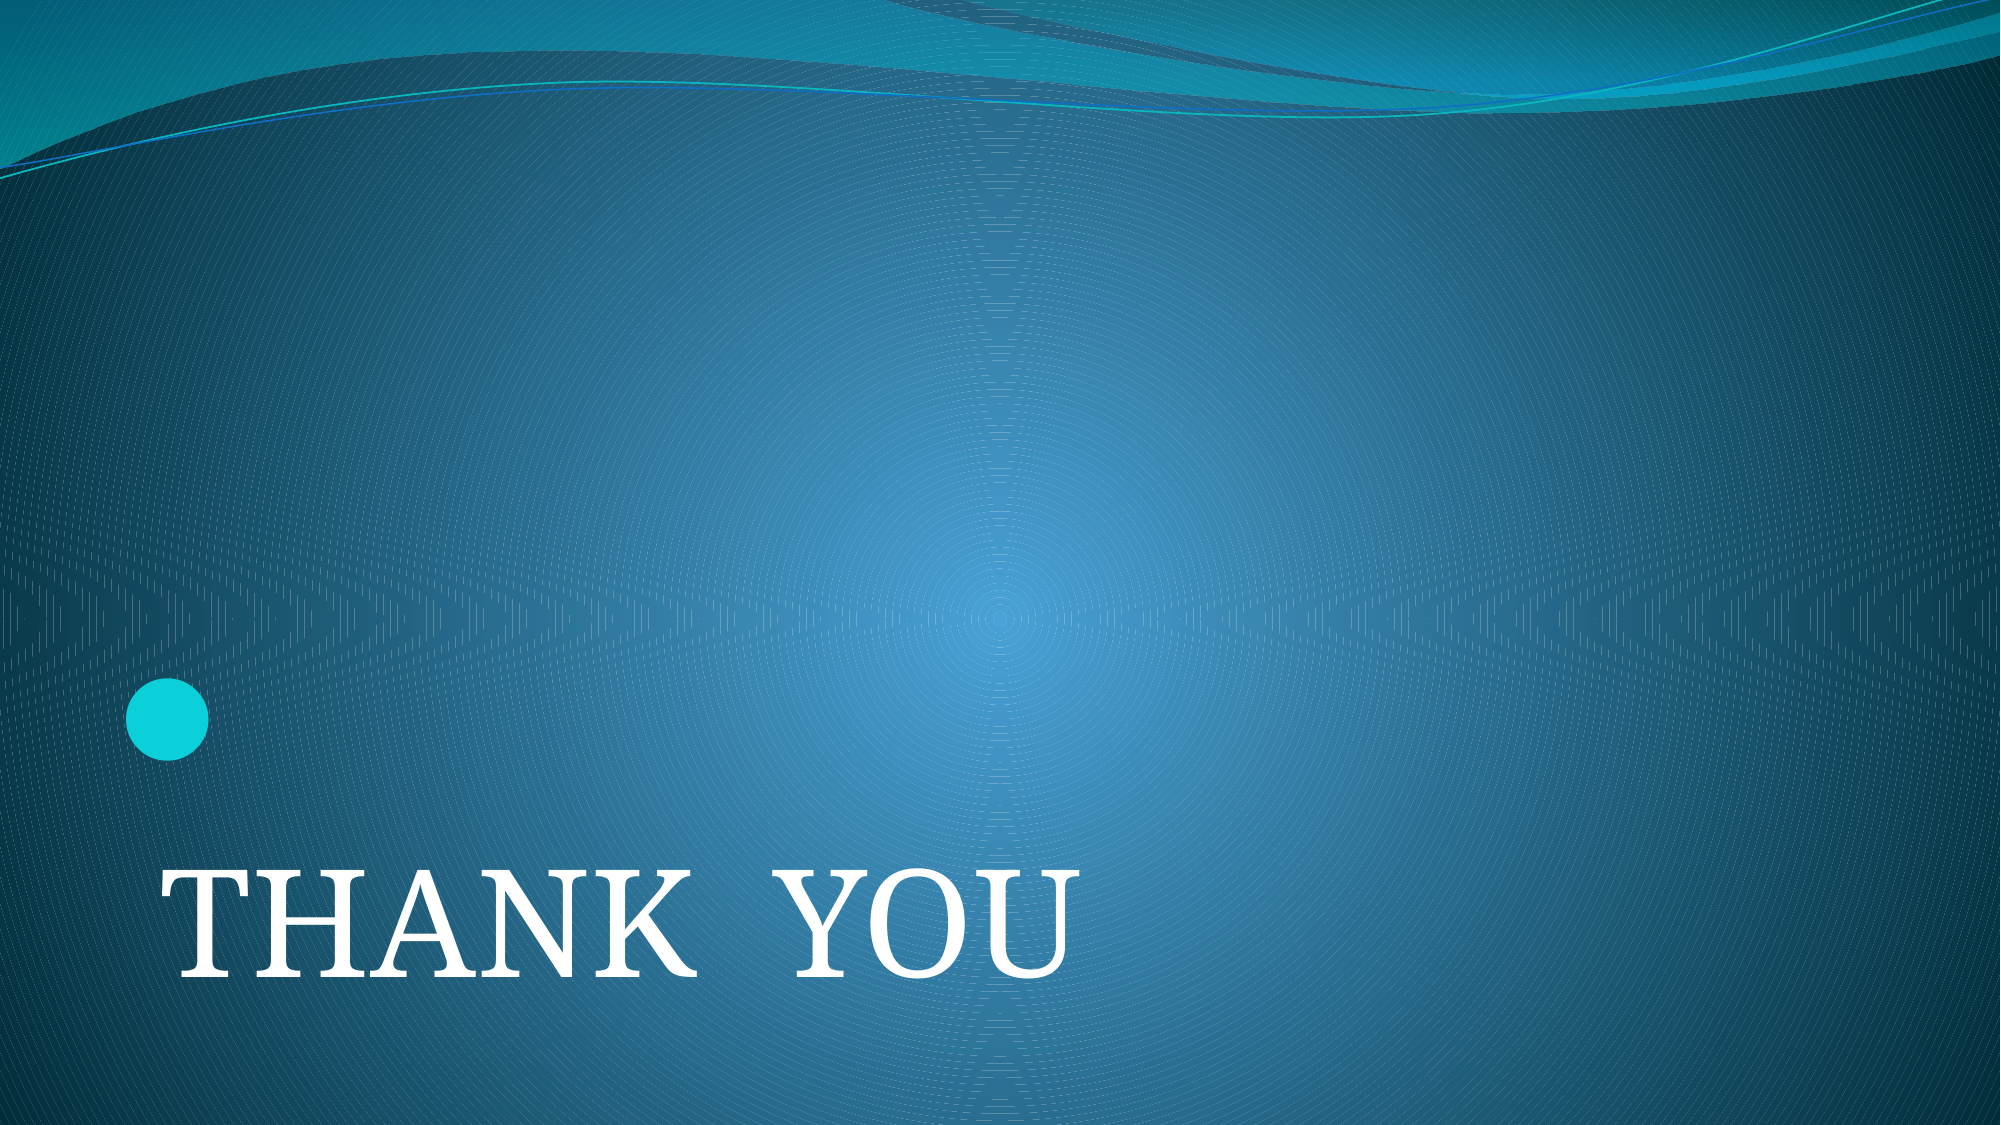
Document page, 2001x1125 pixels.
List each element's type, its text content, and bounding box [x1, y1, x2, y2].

list THANK YOU [99, 317, 1900, 1038]
